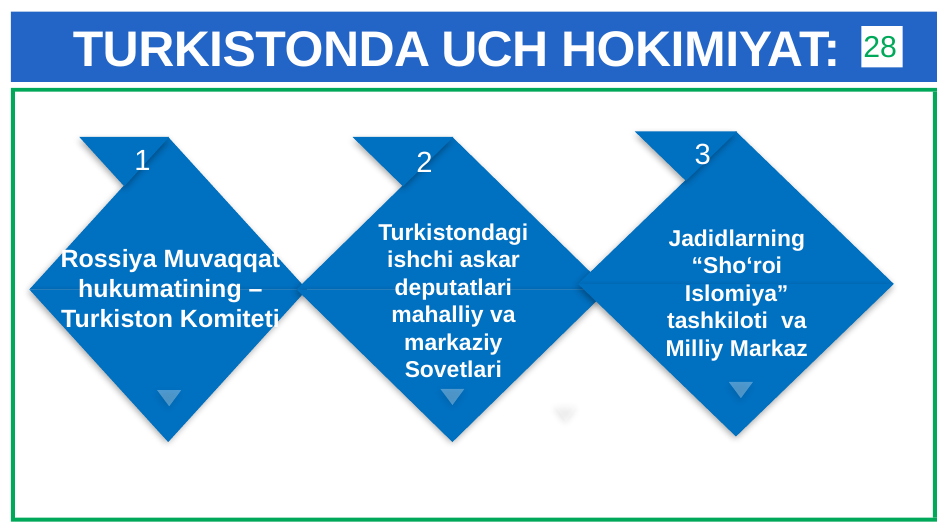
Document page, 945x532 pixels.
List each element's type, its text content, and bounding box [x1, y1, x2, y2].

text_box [29, 136, 295, 443]
title TURKISTONDA UCH HOKIMIYAT: [49, 0, 862, 91]
text_box 28 [861, 24, 903, 64]
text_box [577, 131, 894, 437]
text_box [296, 136, 574, 443]
text_box [861, 64, 903, 68]
